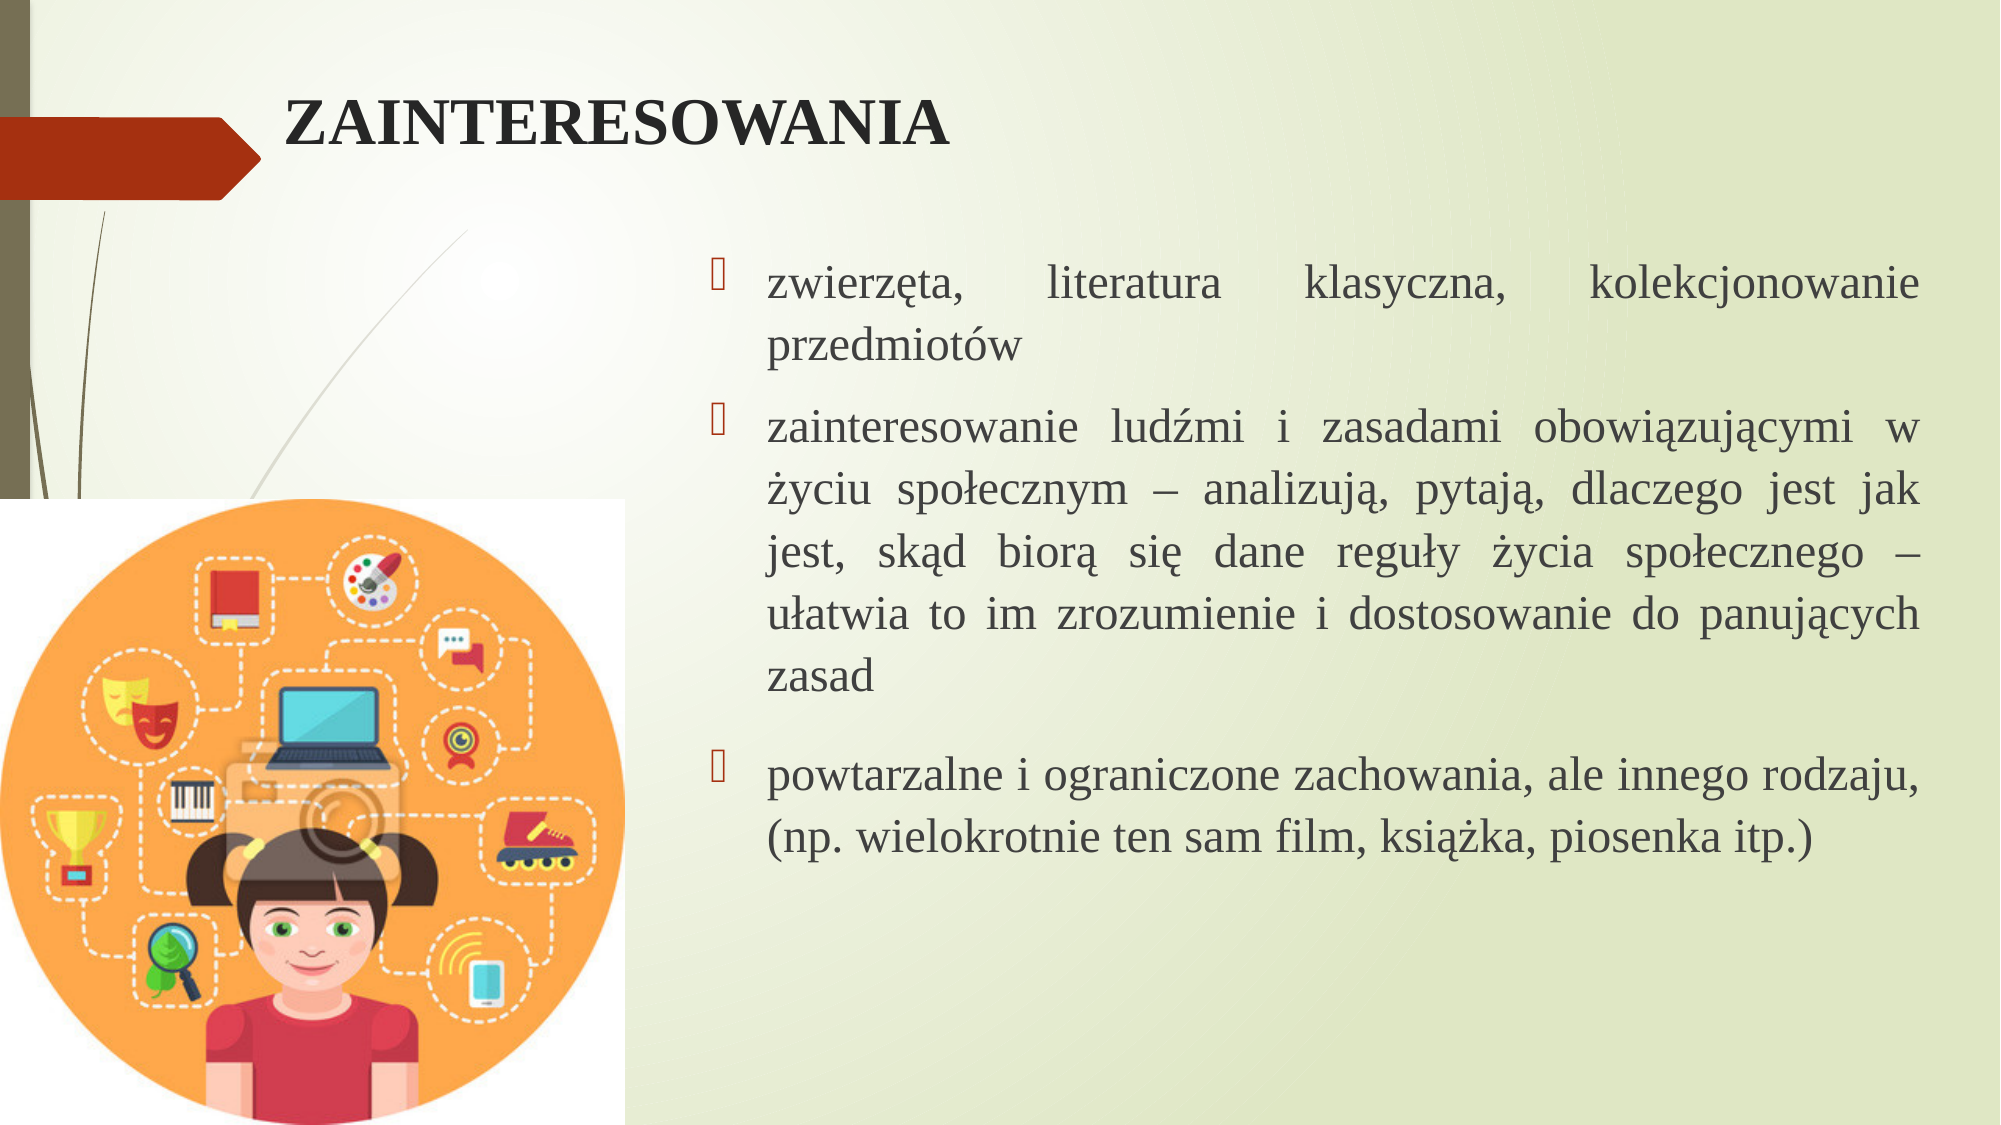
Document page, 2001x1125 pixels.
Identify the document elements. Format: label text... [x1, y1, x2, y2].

picture [0, 499, 626, 1125]
title ZAINTERESOWANIA [269, 70, 1731, 281]
list zwierzęta, literatura klasyczna, kolekcjonowanie przedmiotów zainteresowanie ludźmi i zasadami obowiązującymi w życiu społecznym – analizują, pytają, dlaczego jest jak jest, skąd biorą się dane reguły życia społecznego – ułatwia to im zrozumienie i dostosowanie do panujących zasad powtarzalne i ograniczone zachowania, ale innego rodzaju, (np. wielokrotnie ten sam film, książka, piosenka itp.) [679, 238, 1937, 927]
